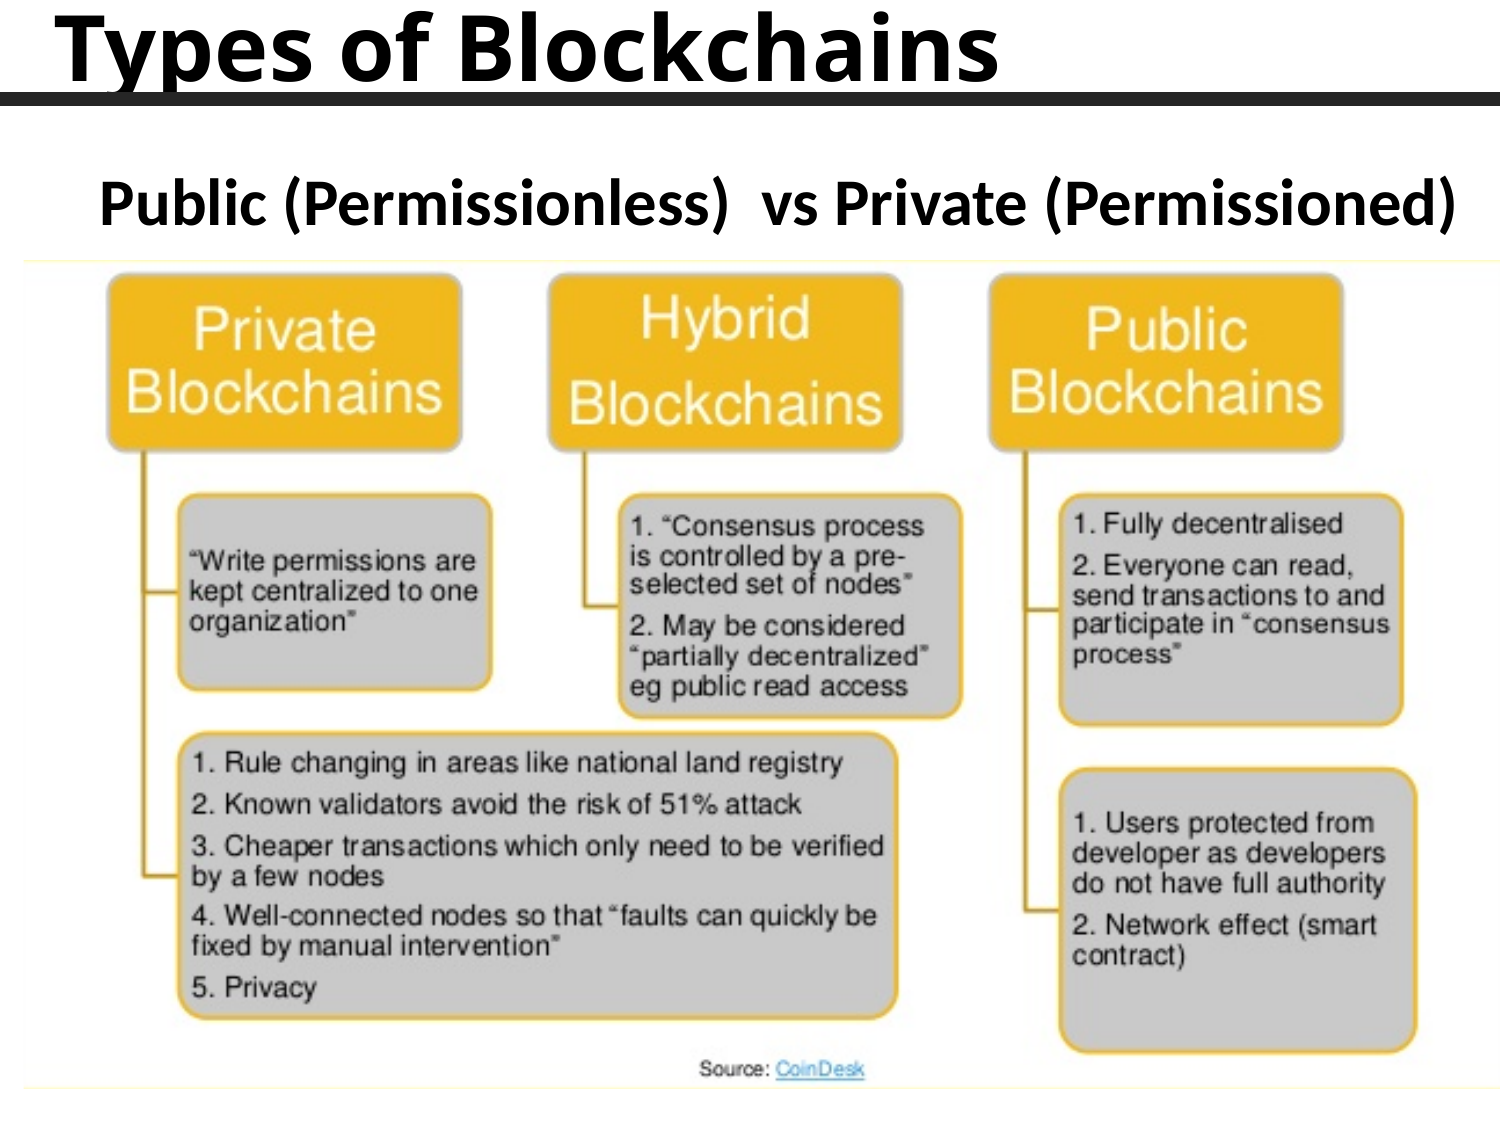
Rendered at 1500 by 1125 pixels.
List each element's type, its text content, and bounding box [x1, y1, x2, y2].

text_box Types of Blockchains [42, 10, 1481, 92]
picture [23, 260, 1500, 1090]
list Public (Permissionless) vs Private (Permissioned) [85, 112, 1481, 248]
